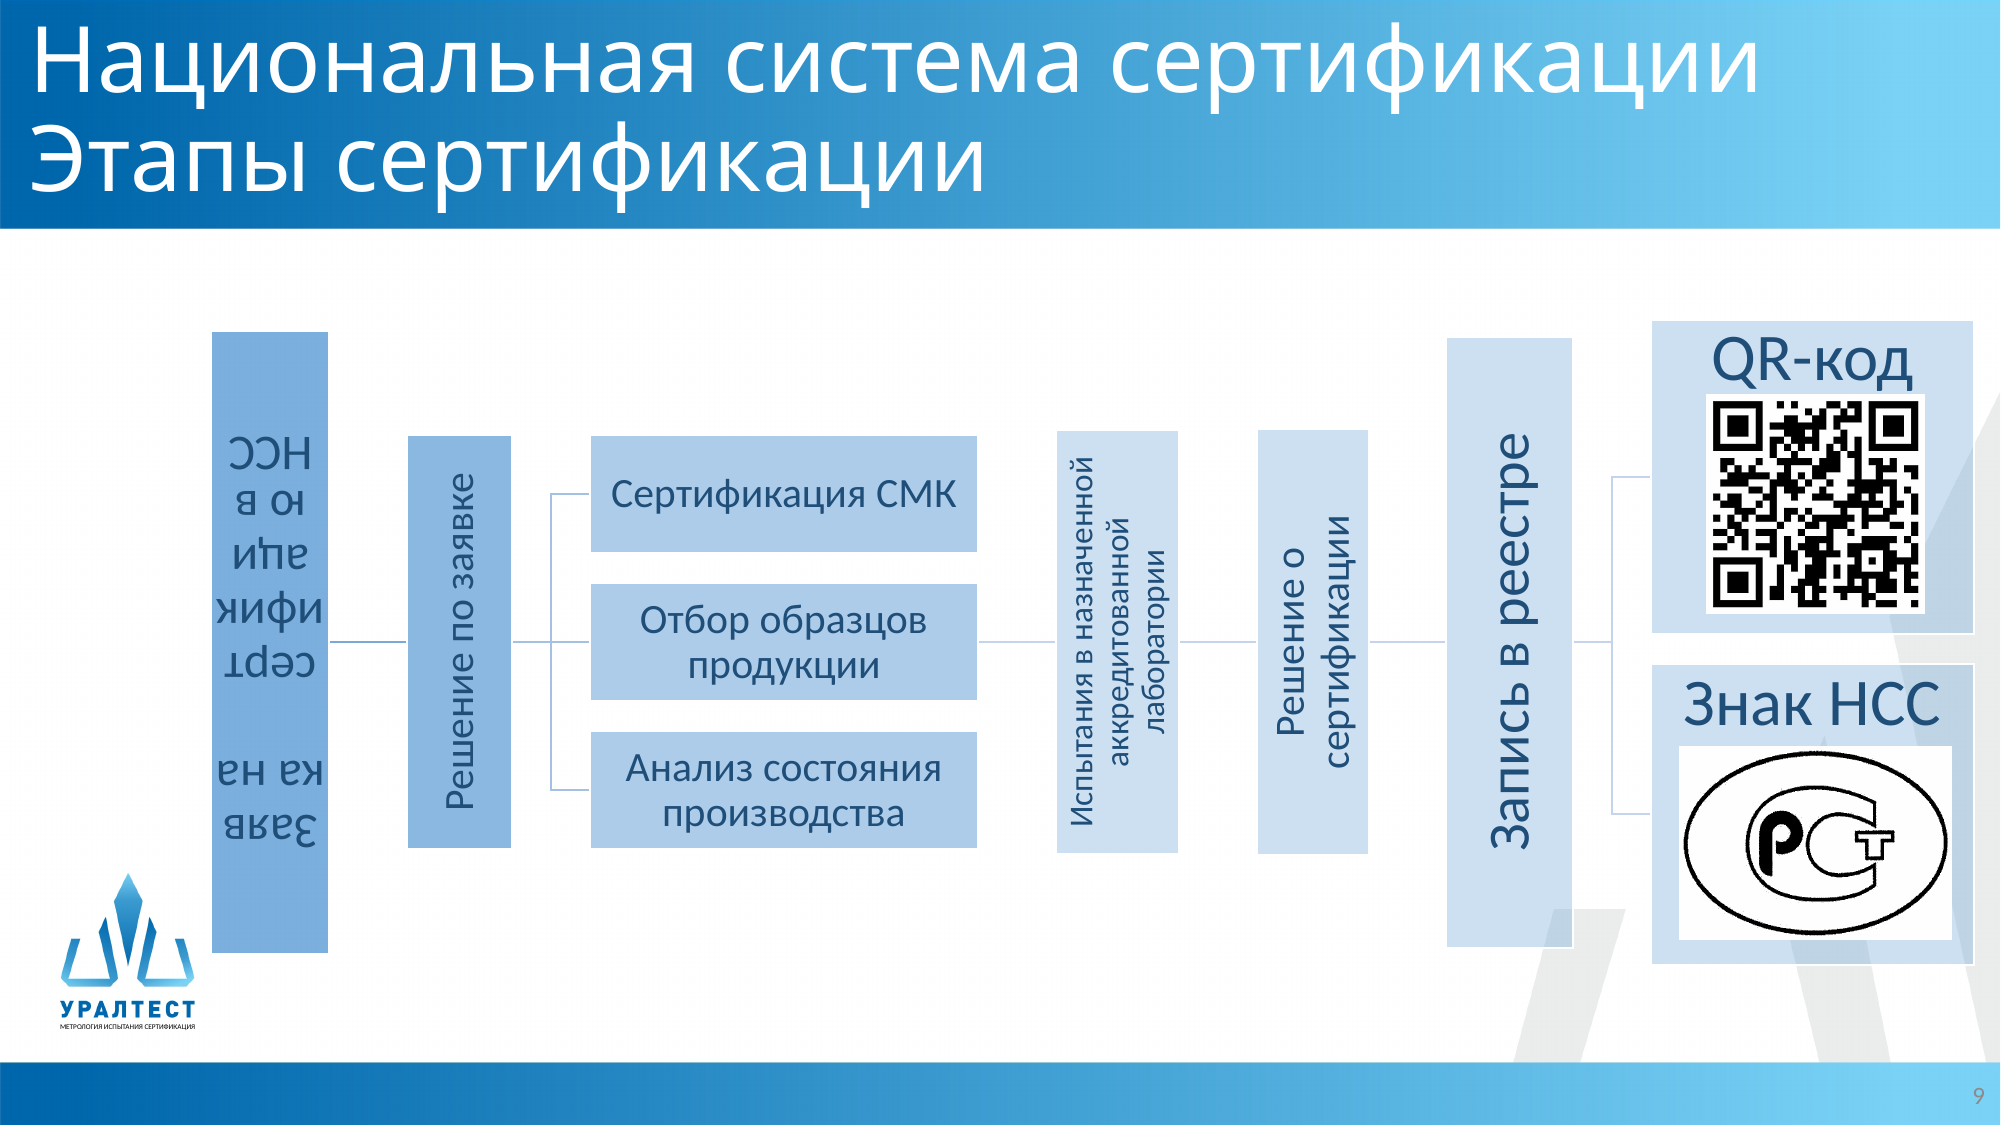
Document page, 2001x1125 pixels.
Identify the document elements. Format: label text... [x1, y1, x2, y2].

title Национальная система сертификации Этапы сертификации [14, 12, 1955, 212]
text_box МЕТРОЛОГИЯ ИСПЫТАНИЯ СЕРТИФИКАЦИЯ [36, 1014, 209, 1042]
slide_number 9 [1550, 1065, 2000, 1125]
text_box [209, 243, 1976, 1042]
picture [0, 0, 2001, 1125]
